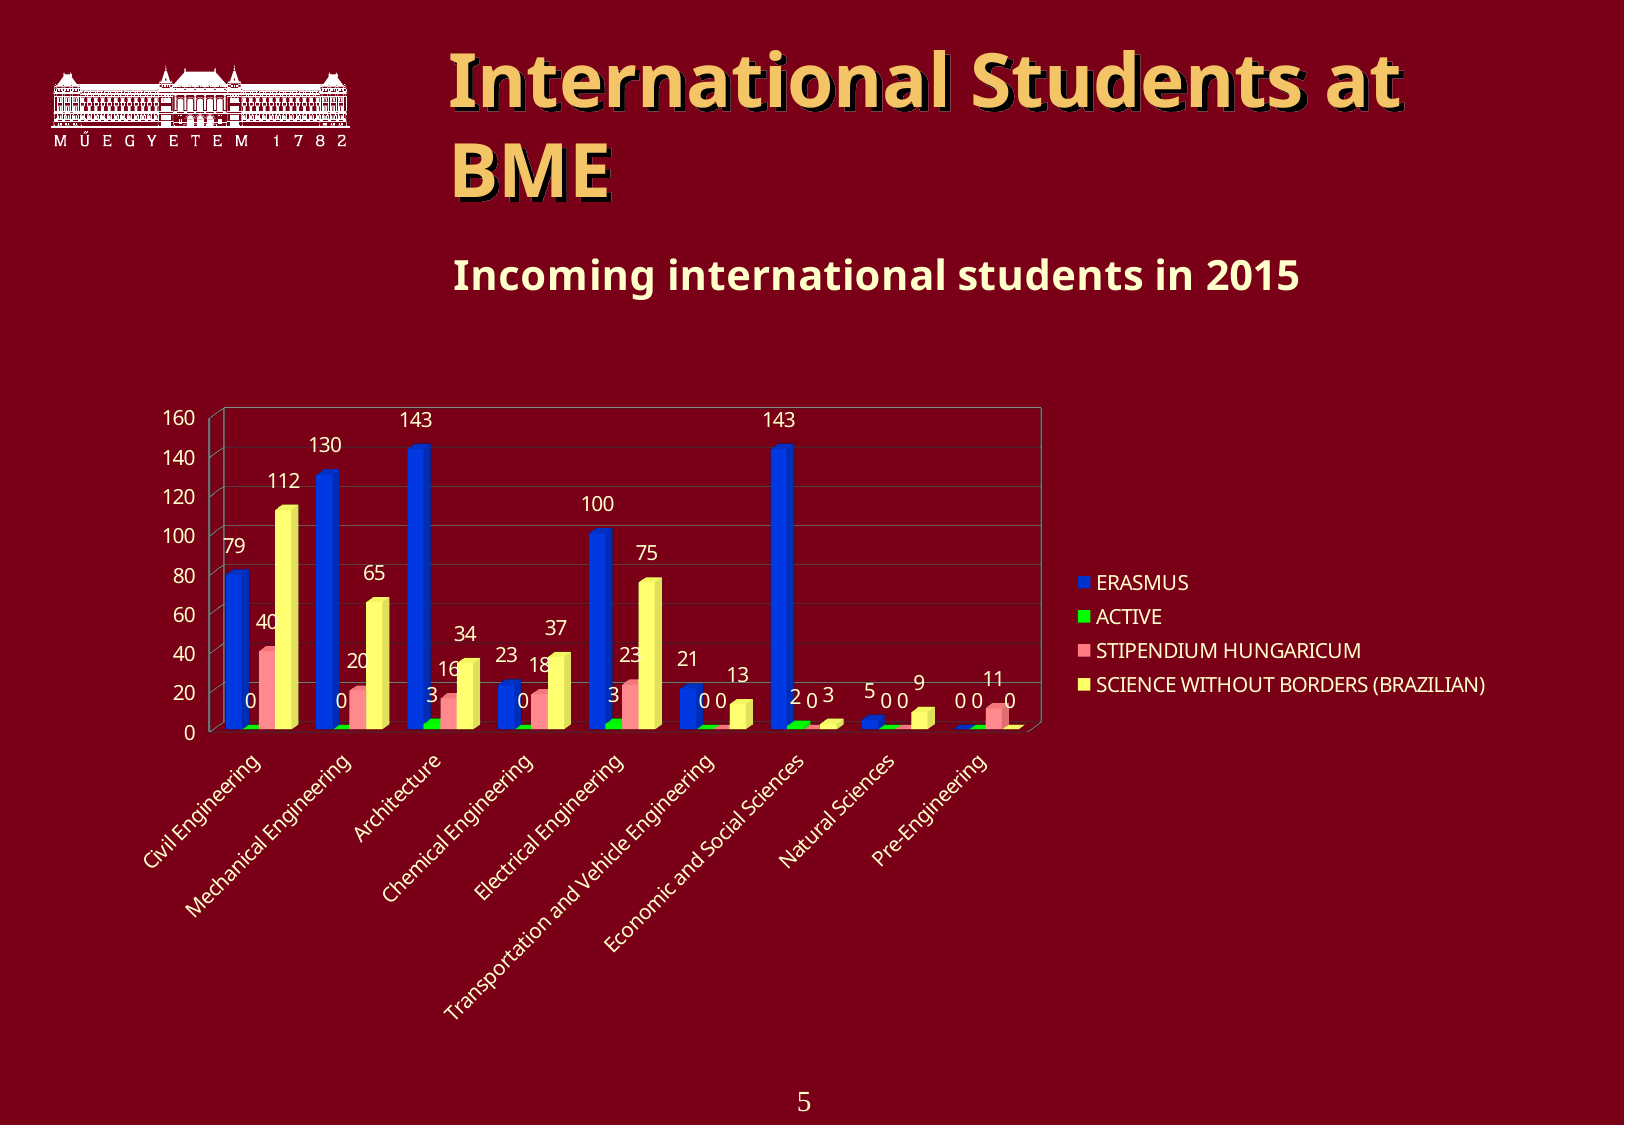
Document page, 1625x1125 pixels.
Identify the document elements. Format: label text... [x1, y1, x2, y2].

title International Students at BME [433, 32, 1562, 212]
slide_number 5 [634, 1074, 974, 1125]
chart [108, 219, 1505, 1047]
